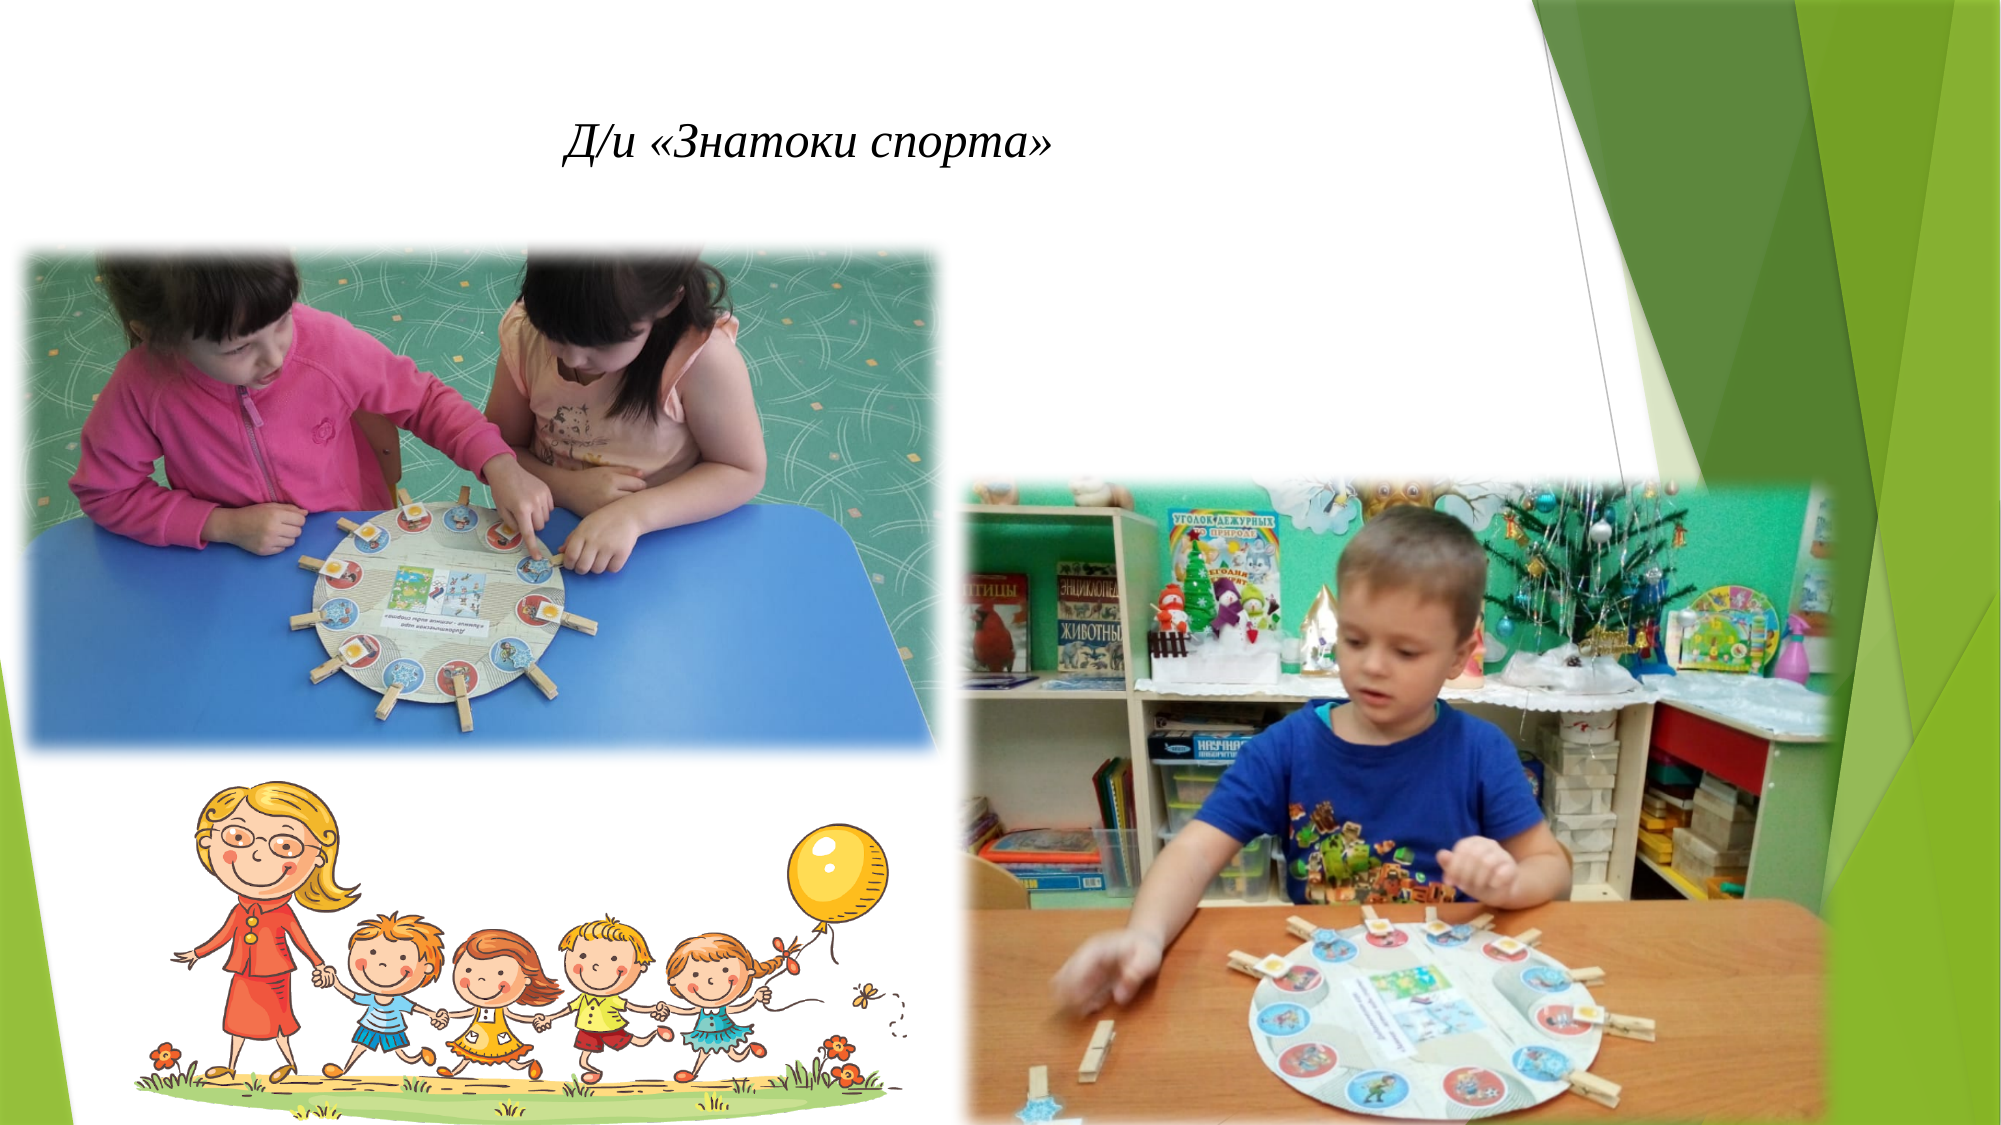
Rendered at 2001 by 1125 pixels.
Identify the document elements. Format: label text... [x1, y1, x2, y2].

title Д/и «Знатоки спорта» [111, 99, 1522, 317]
picture [9, 236, 1844, 1125]
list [133, 780, 908, 1125]
